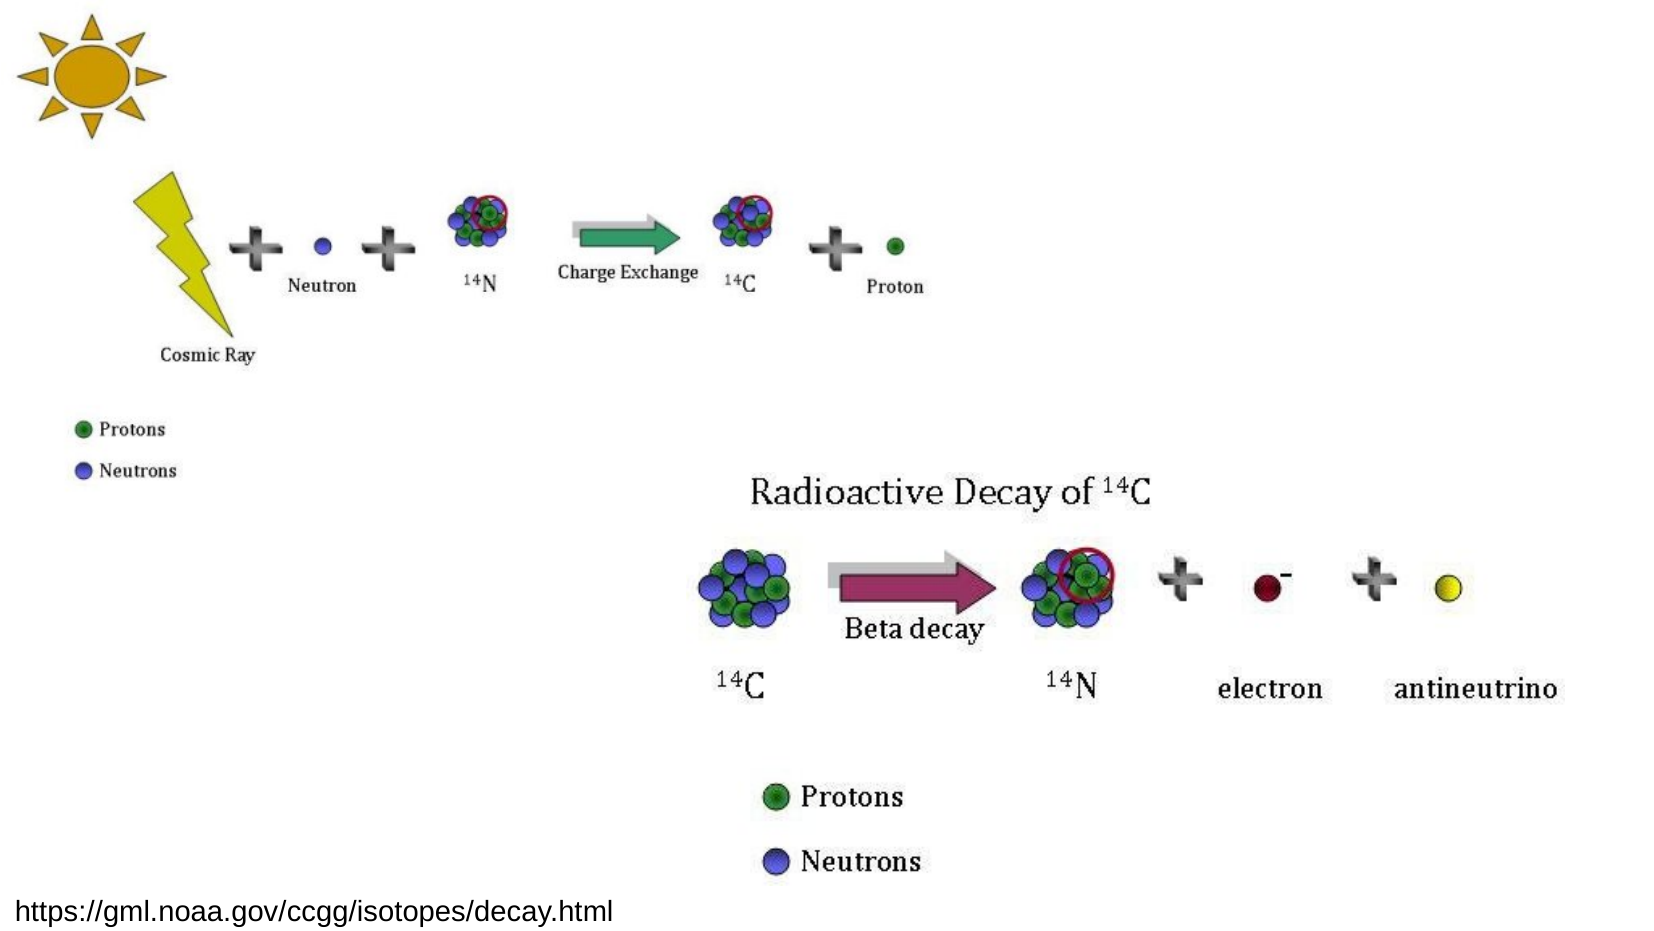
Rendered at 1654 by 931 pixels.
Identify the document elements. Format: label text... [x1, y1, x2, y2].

picture [1, 0, 1565, 886]
text_box https://gml.noaa.gov/ccgg/isotopes/decay.html [0, 885, 795, 931]
